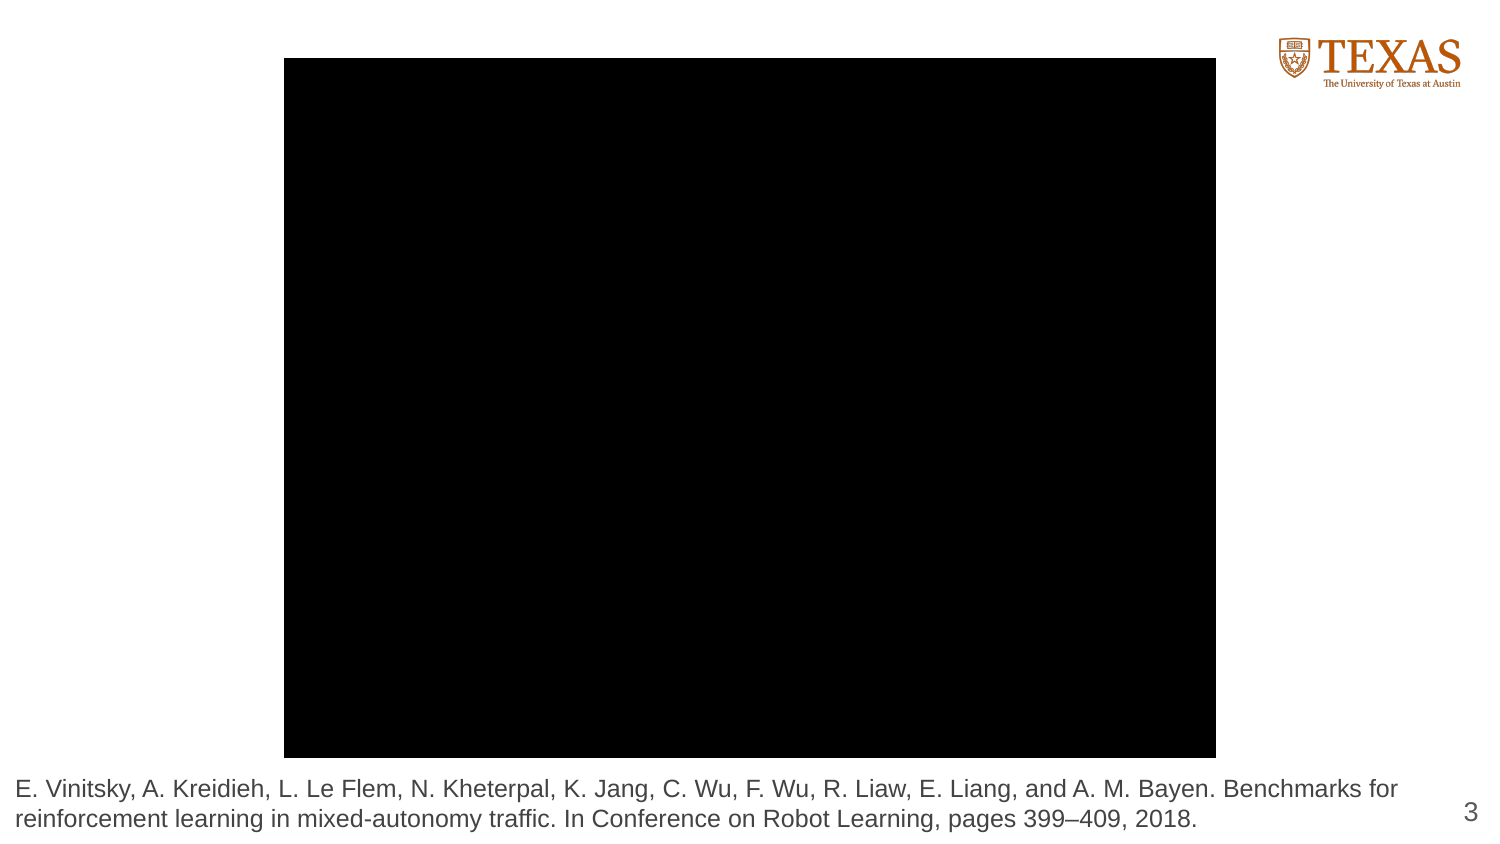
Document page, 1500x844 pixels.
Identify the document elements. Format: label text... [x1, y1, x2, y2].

picture [284, 58, 1216, 758]
text_box E. Vinitsky, A. Kreidieh, L. Le Flem, N. Kheterpal, K. Jang, C. Wu, F. Wu, R. Liaw, E. Liang, and A. M. Bayen. Benchmarks for reinforcement learning in mixed-autonomy traffic. In Conference on Robot Learning, pages 399–409, 2018. [0, 757, 1500, 844]
picture [1239, 0, 1500, 128]
